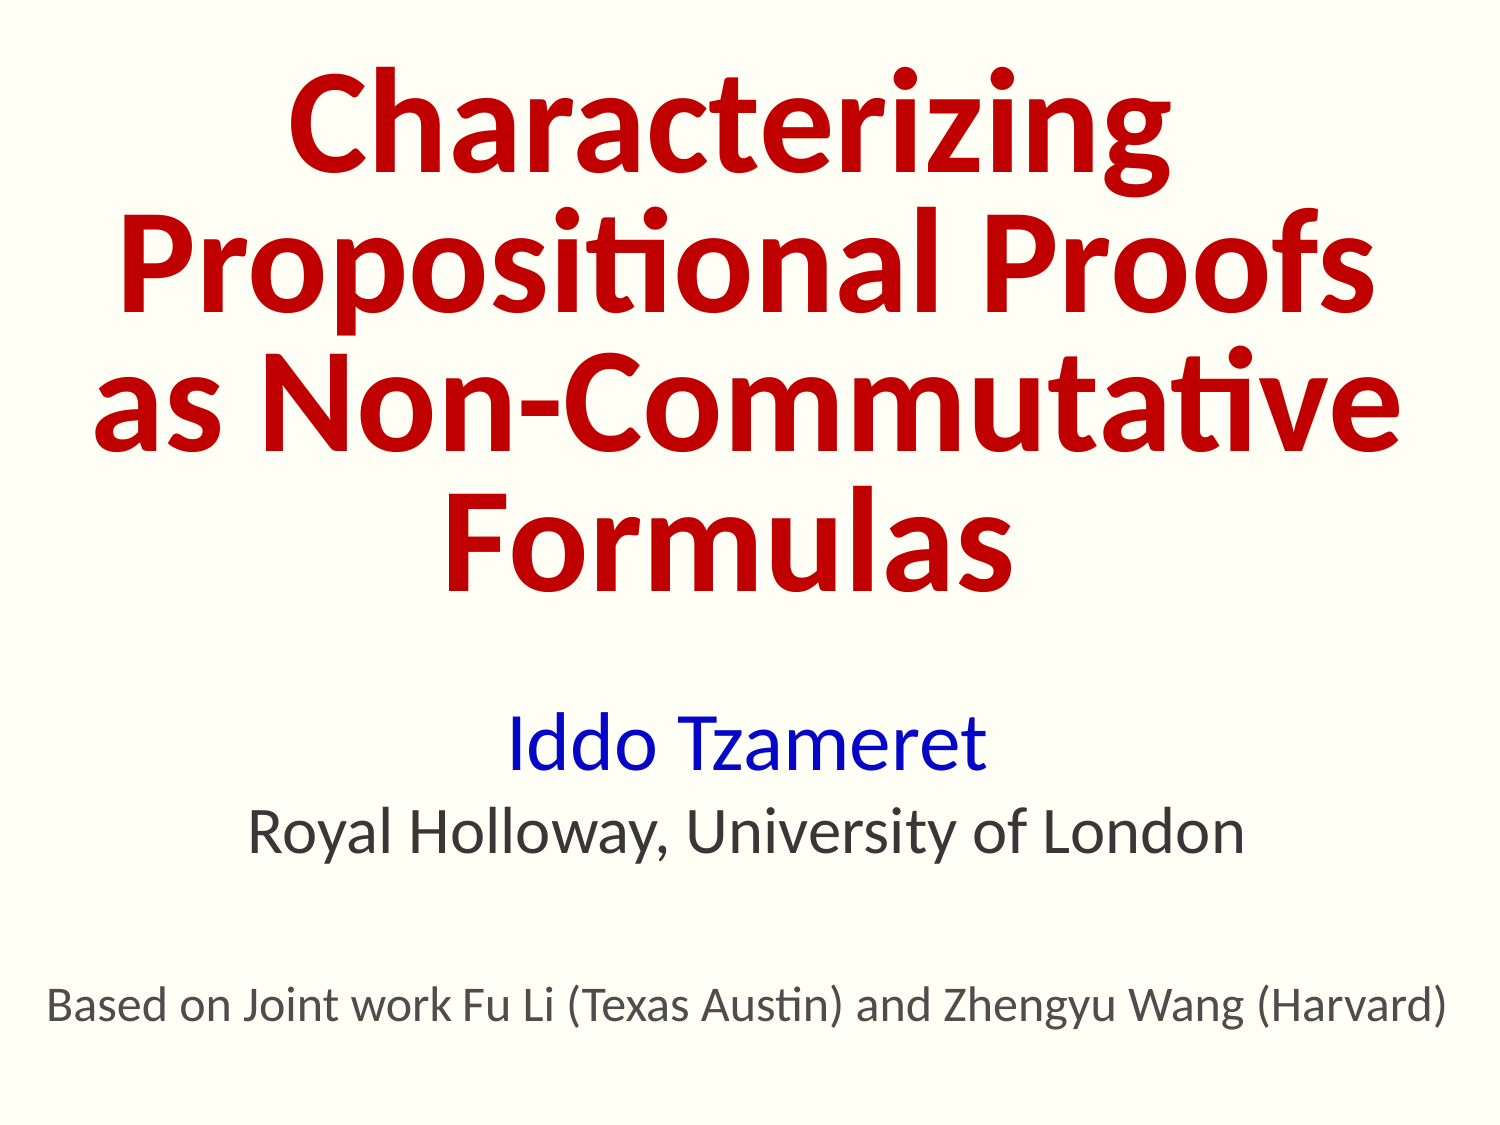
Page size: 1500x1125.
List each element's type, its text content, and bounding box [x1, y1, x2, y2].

text_box Iddo Tzameret Royal Holloway, University of London Based on Joint work Fu Li (Texas Austin) and Zhengyu Wang (Harvard) [14, 679, 1480, 1039]
title Characterizing Propositional Proofs as Non-Commutative Formulas [69, 55, 1426, 679]
